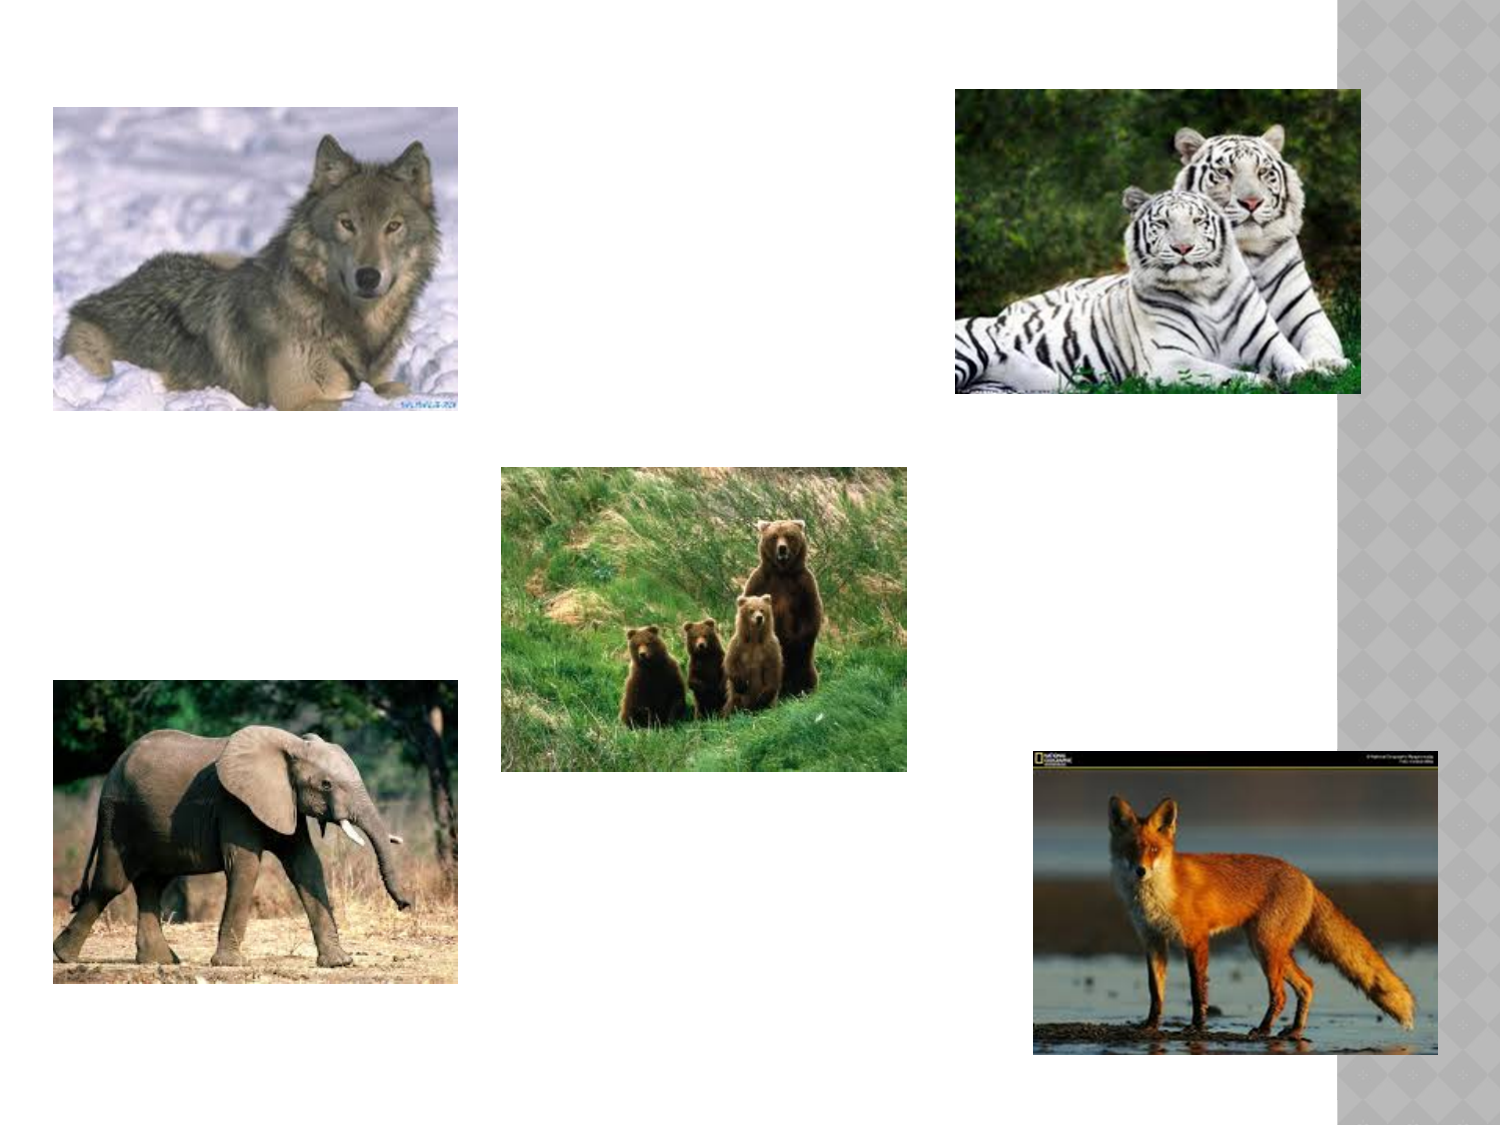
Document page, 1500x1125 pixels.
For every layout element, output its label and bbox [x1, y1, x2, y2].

picture [501, 467, 908, 772]
picture [52, 680, 459, 985]
picture [955, 89, 1362, 394]
picture [1033, 751, 1438, 1055]
picture [52, 107, 459, 412]
